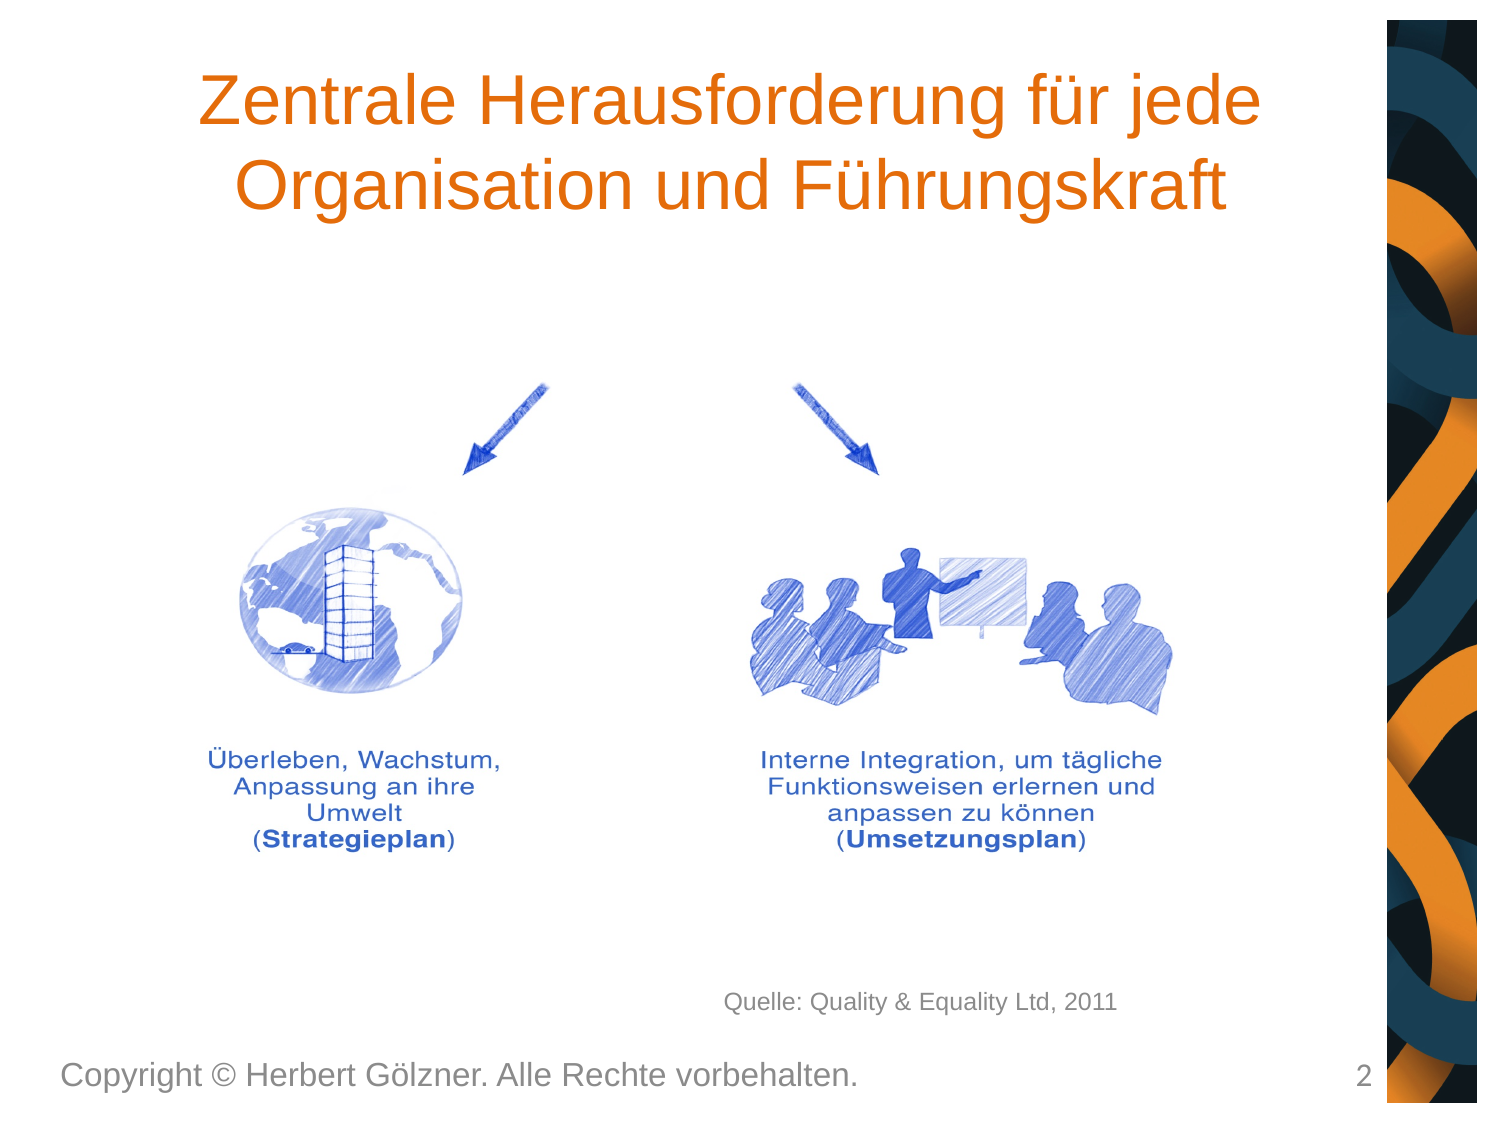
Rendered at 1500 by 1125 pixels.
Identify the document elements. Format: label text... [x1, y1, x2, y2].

slide_number 2 [1037, 1042, 1388, 1103]
picture [44, 232, 1328, 1033]
footer Copyright © Herbert Gölzner. Alle Rechte vorbehalten. [45, 1042, 999, 1103]
picture [1387, 20, 1477, 1103]
title Zentrale Herausforderung für jede Organisation und Führungskraft [75, 45, 1388, 233]
